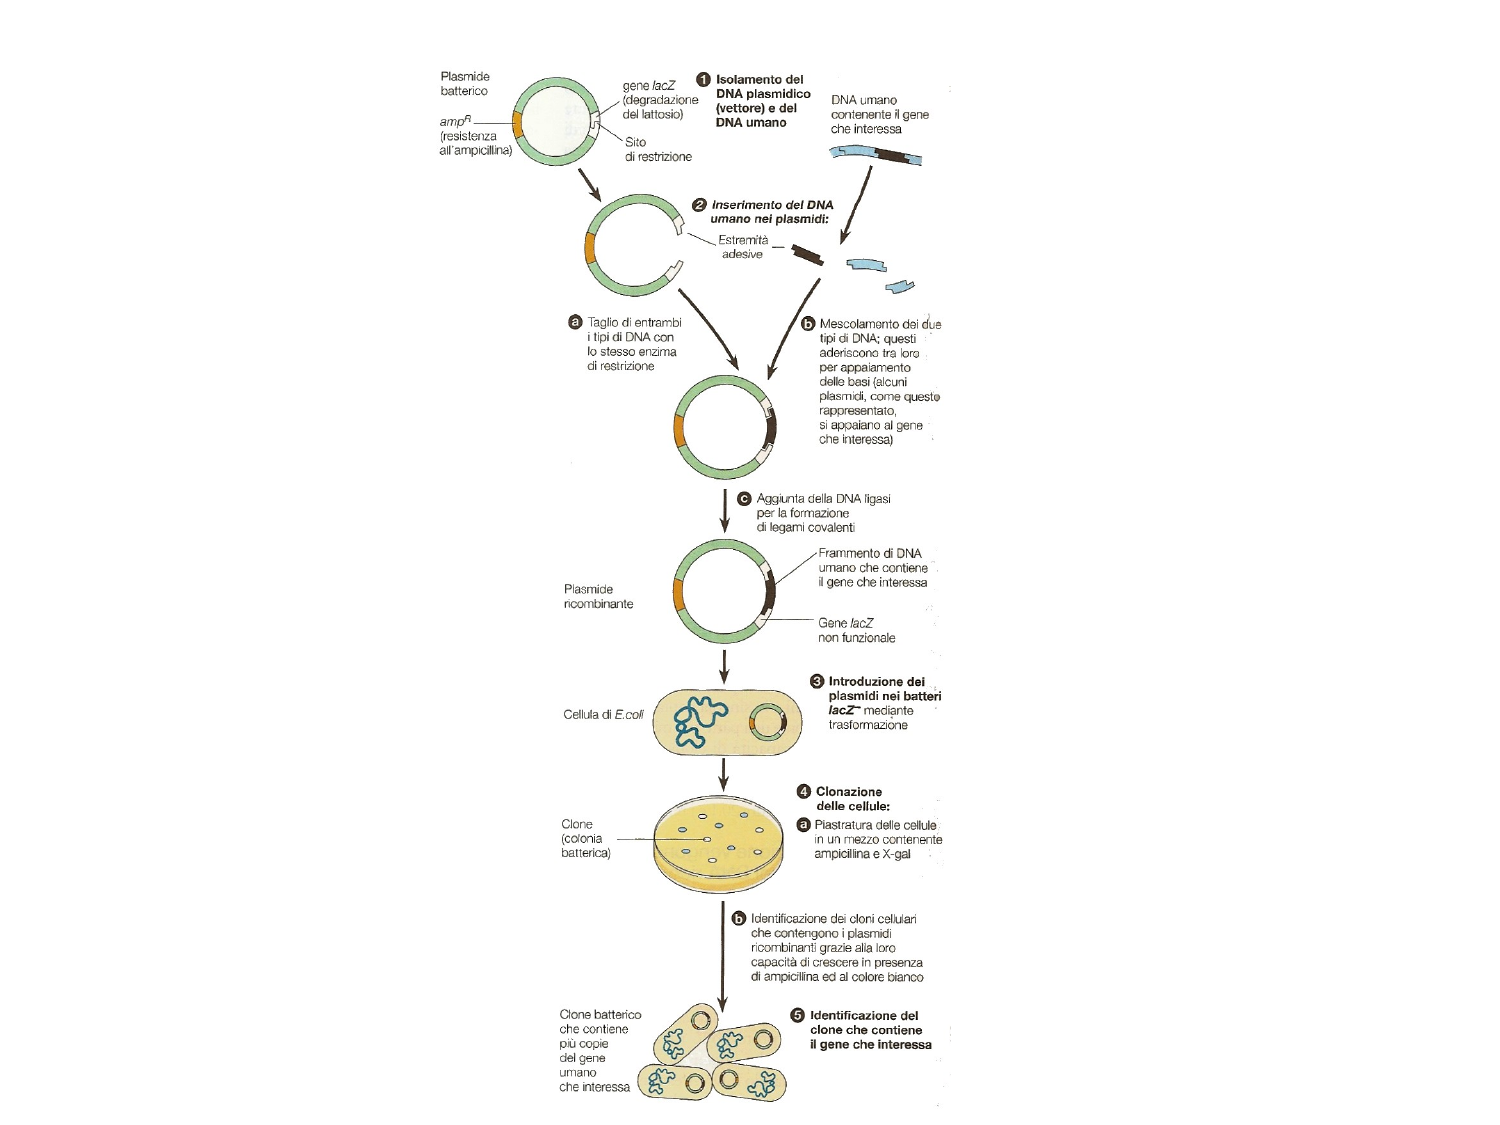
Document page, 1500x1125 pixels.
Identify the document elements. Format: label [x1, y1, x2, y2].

picture [430, 51, 951, 1125]
